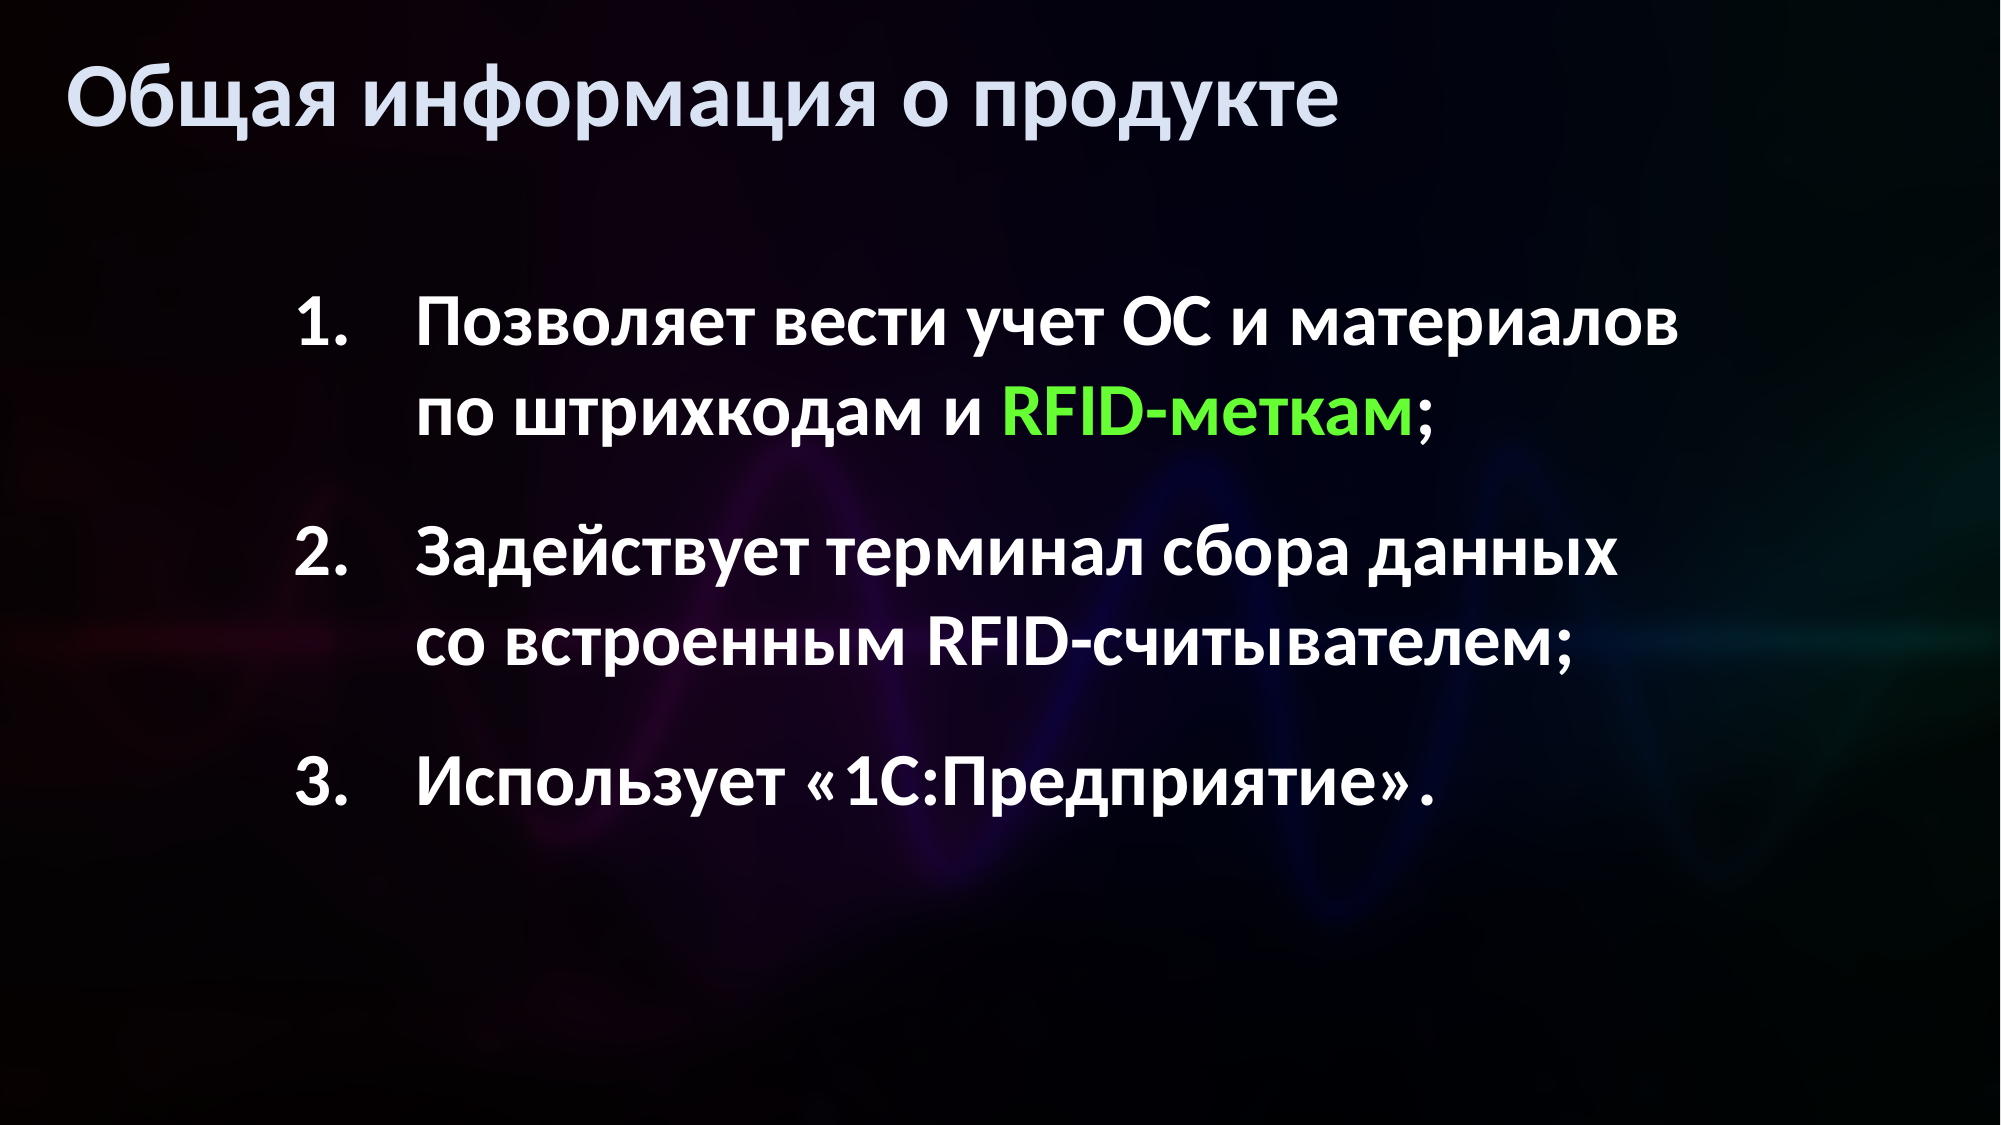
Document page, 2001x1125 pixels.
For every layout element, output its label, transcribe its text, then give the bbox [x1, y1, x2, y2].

picture [0, 0, 2001, 1125]
text_box Позволяет вести учет ОС и материалов по штрихкодам и RFID-меткам; Задействует терминал сбора данных со встроенным RFID-считывателем; Использует «1С:Предприятие». [278, 262, 1722, 828]
text_box Общая информация о продукте [51, 27, 1358, 153]
